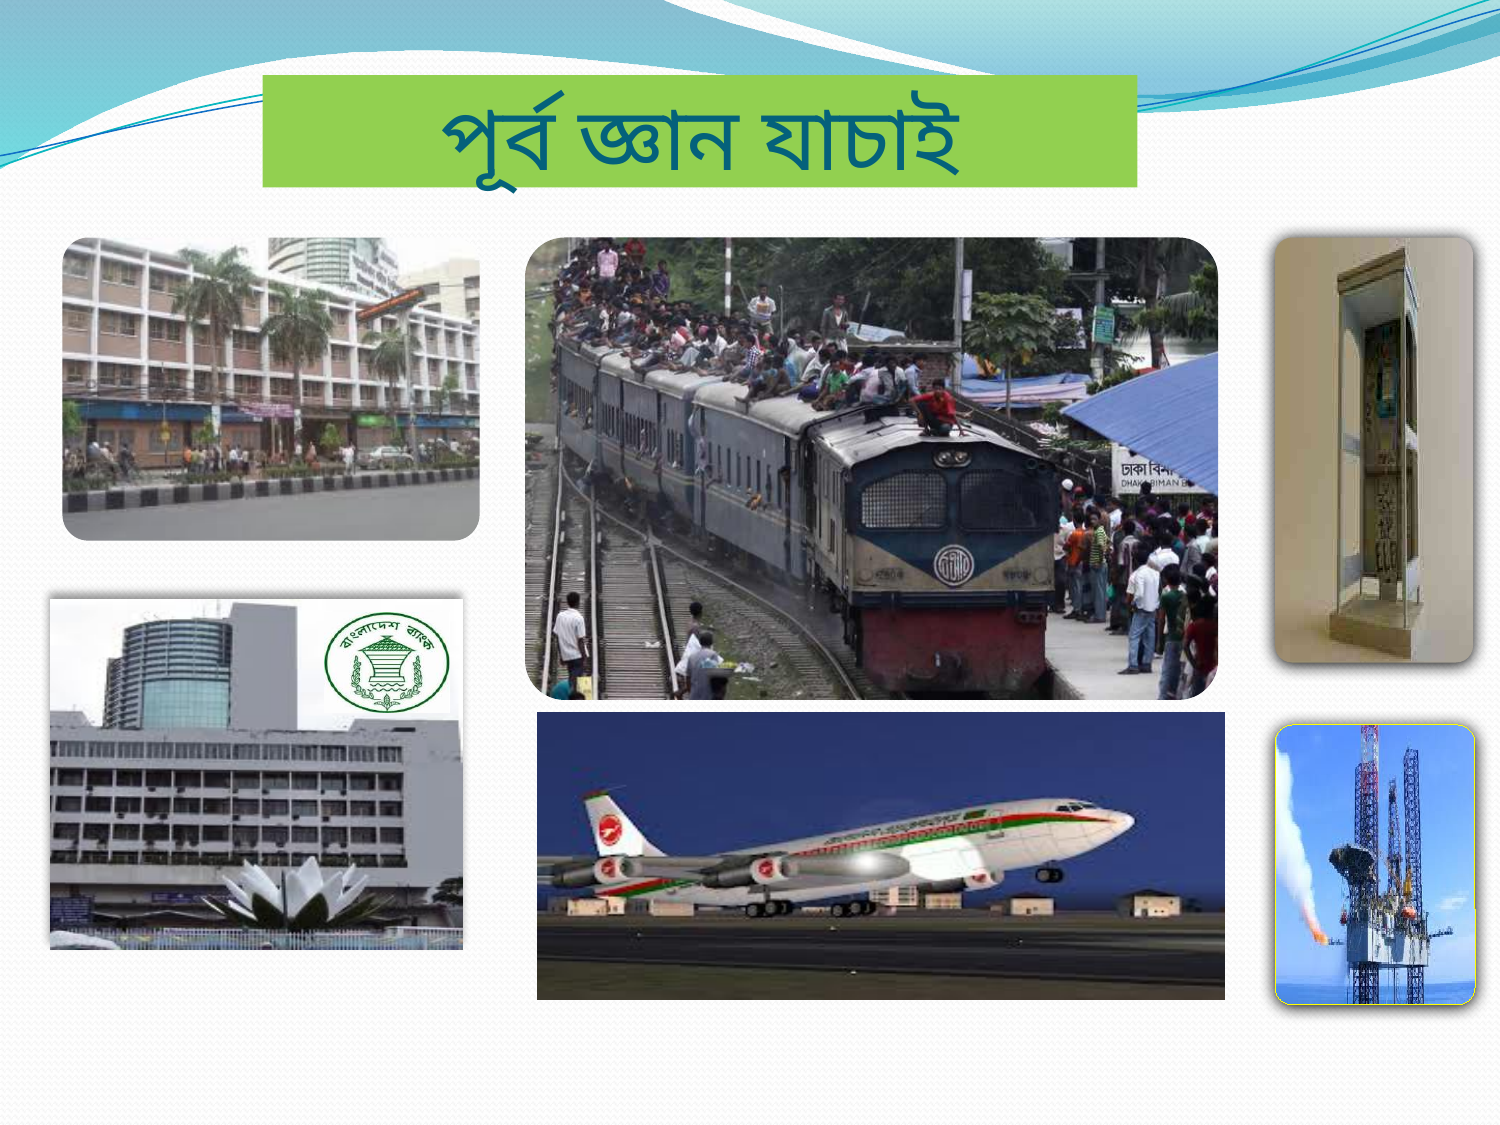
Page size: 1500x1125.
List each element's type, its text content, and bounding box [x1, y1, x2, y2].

picture [324, 612, 451, 713]
picture [524, 237, 1219, 701]
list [49, 599, 463, 951]
picture [1274, 237, 1474, 663]
picture [1274, 724, 1476, 1005]
picture [62, 237, 480, 541]
picture [537, 712, 1226, 1001]
title পূর্ব জ্ঞান যাচাই [262, 75, 1138, 188]
